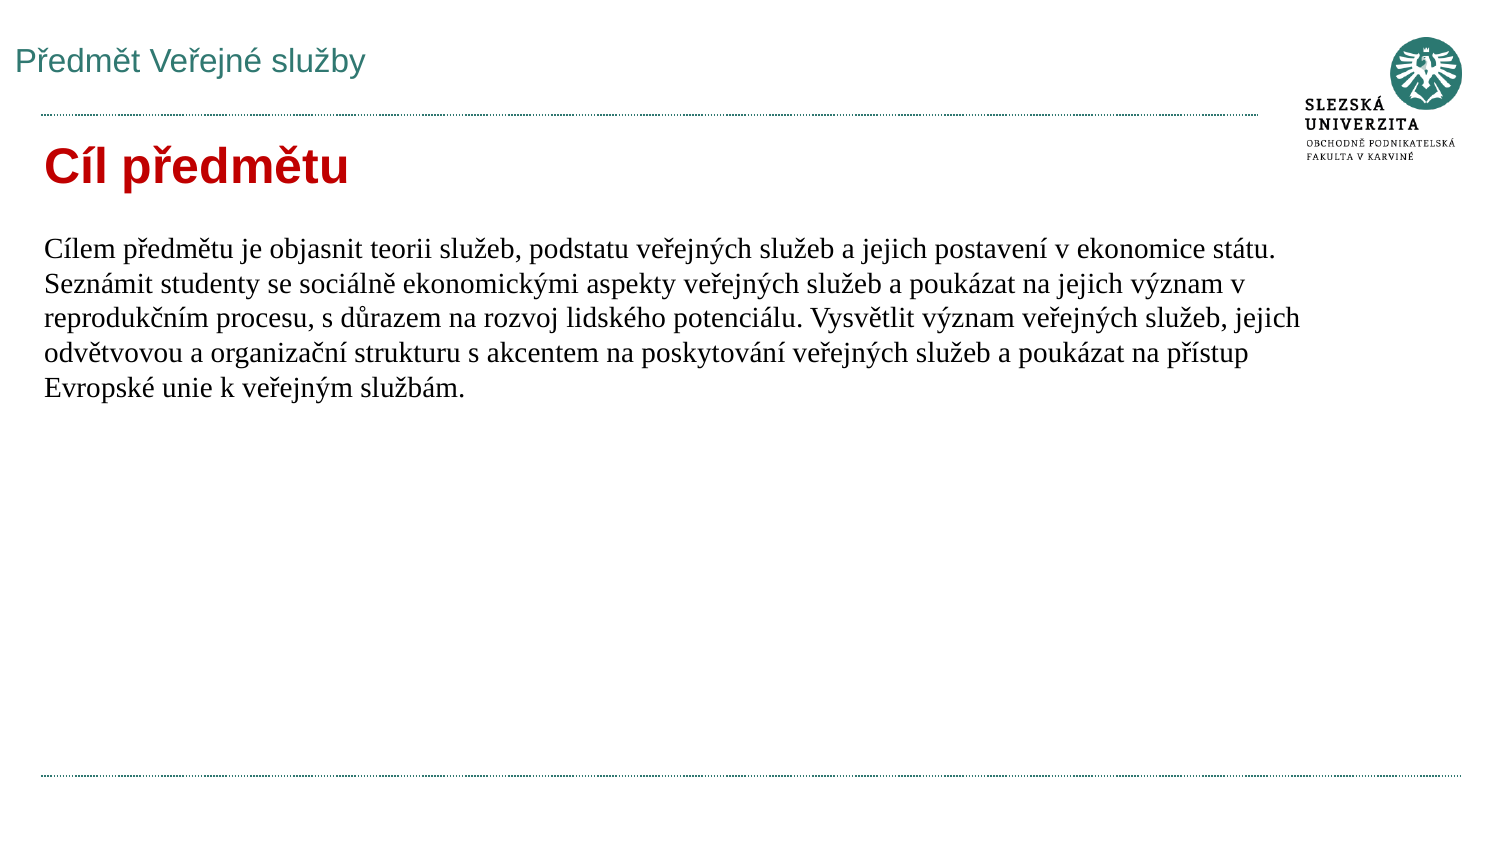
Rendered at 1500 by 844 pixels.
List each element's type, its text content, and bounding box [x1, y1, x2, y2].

title Předmět Veřejné služby [0, 32, 1329, 116]
picture [1305, 37, 1462, 160]
list Cíl předmětu Cílem předmětu je objasnit teorii služeb, podstatu veřejných služeb a jejich postavení v ekonomice státu. Seznámit studenty se sociálně ekonomickými aspekty veřejných služeb a poukázat na jejich význam v reprodukčním procesu, s důrazem na rozvoj lidského potenciálu. Vysvětlit význam veřejných služeb, jejich odvětvovou a organizační strukturu s akcentem na poskytování veřejných služeb a poukázat na přístup Evropské unie k veřejným službám. [29, 126, 1365, 753]
